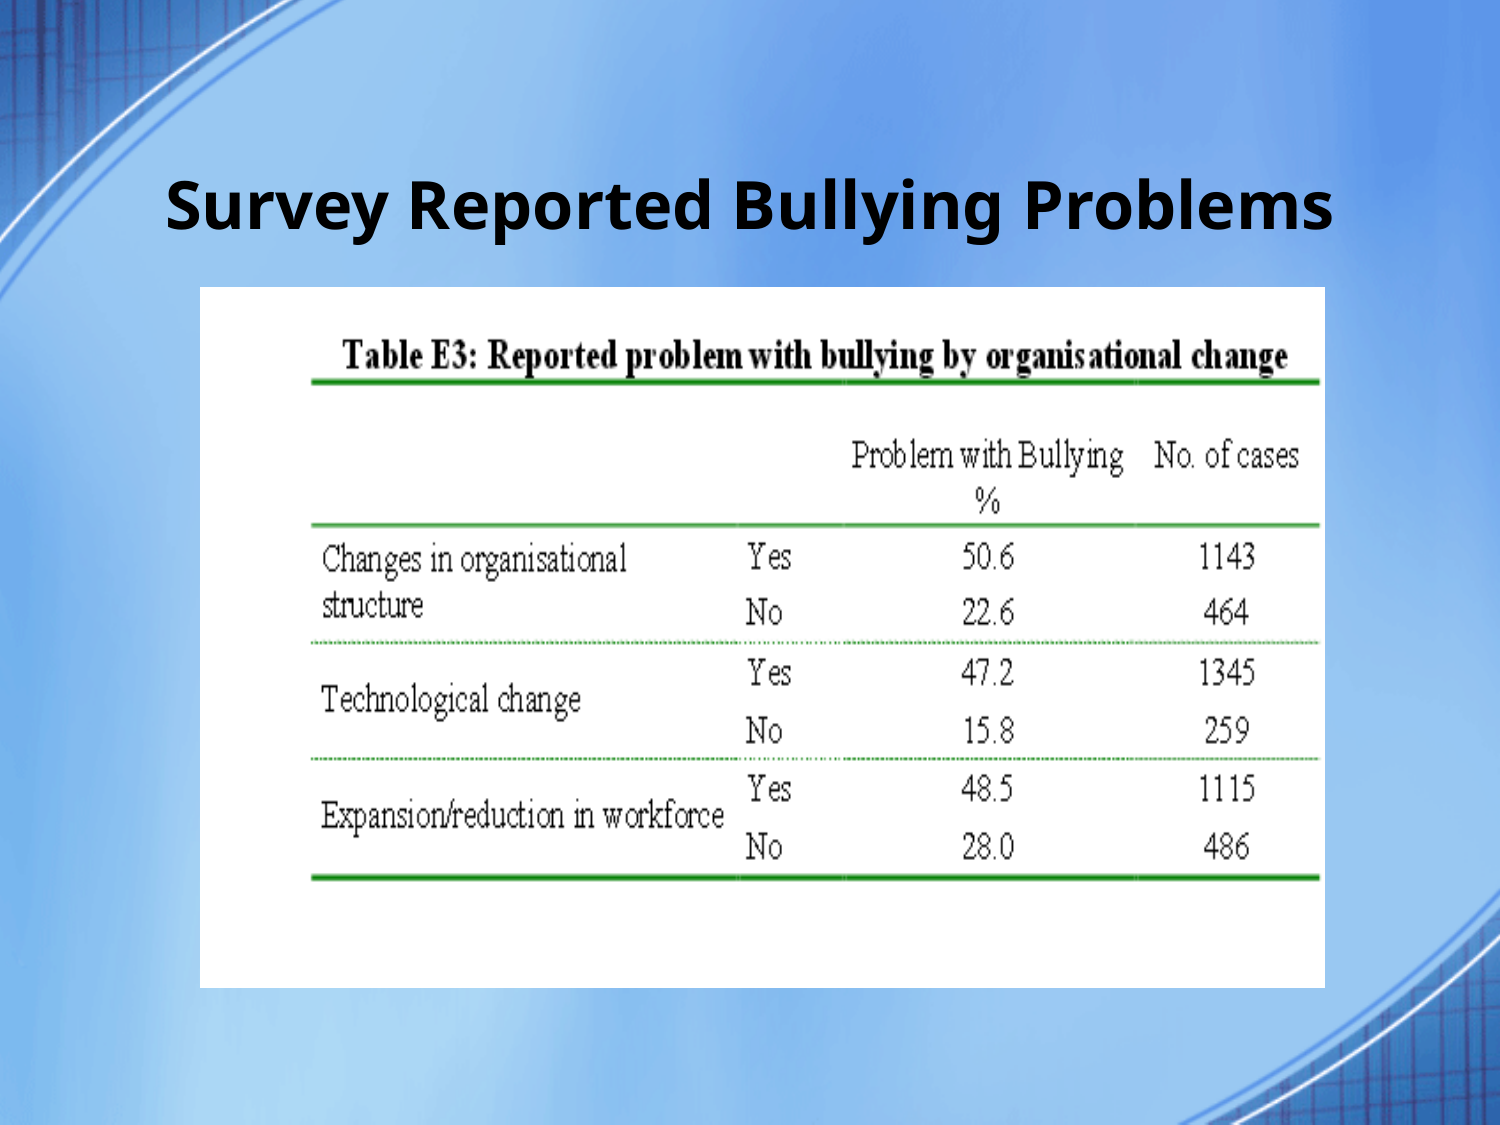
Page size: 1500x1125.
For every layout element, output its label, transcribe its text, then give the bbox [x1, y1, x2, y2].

list International distribution Address distribution strategies Discuss issues specific to international distribution International pricing strategy Localization issues Highlight requirements for local product variations [225, 275, 1350, 975]
picture [0, 0, 1500, 1125]
title Survey Reported Bullying Problems [150, 62, 1425, 250]
